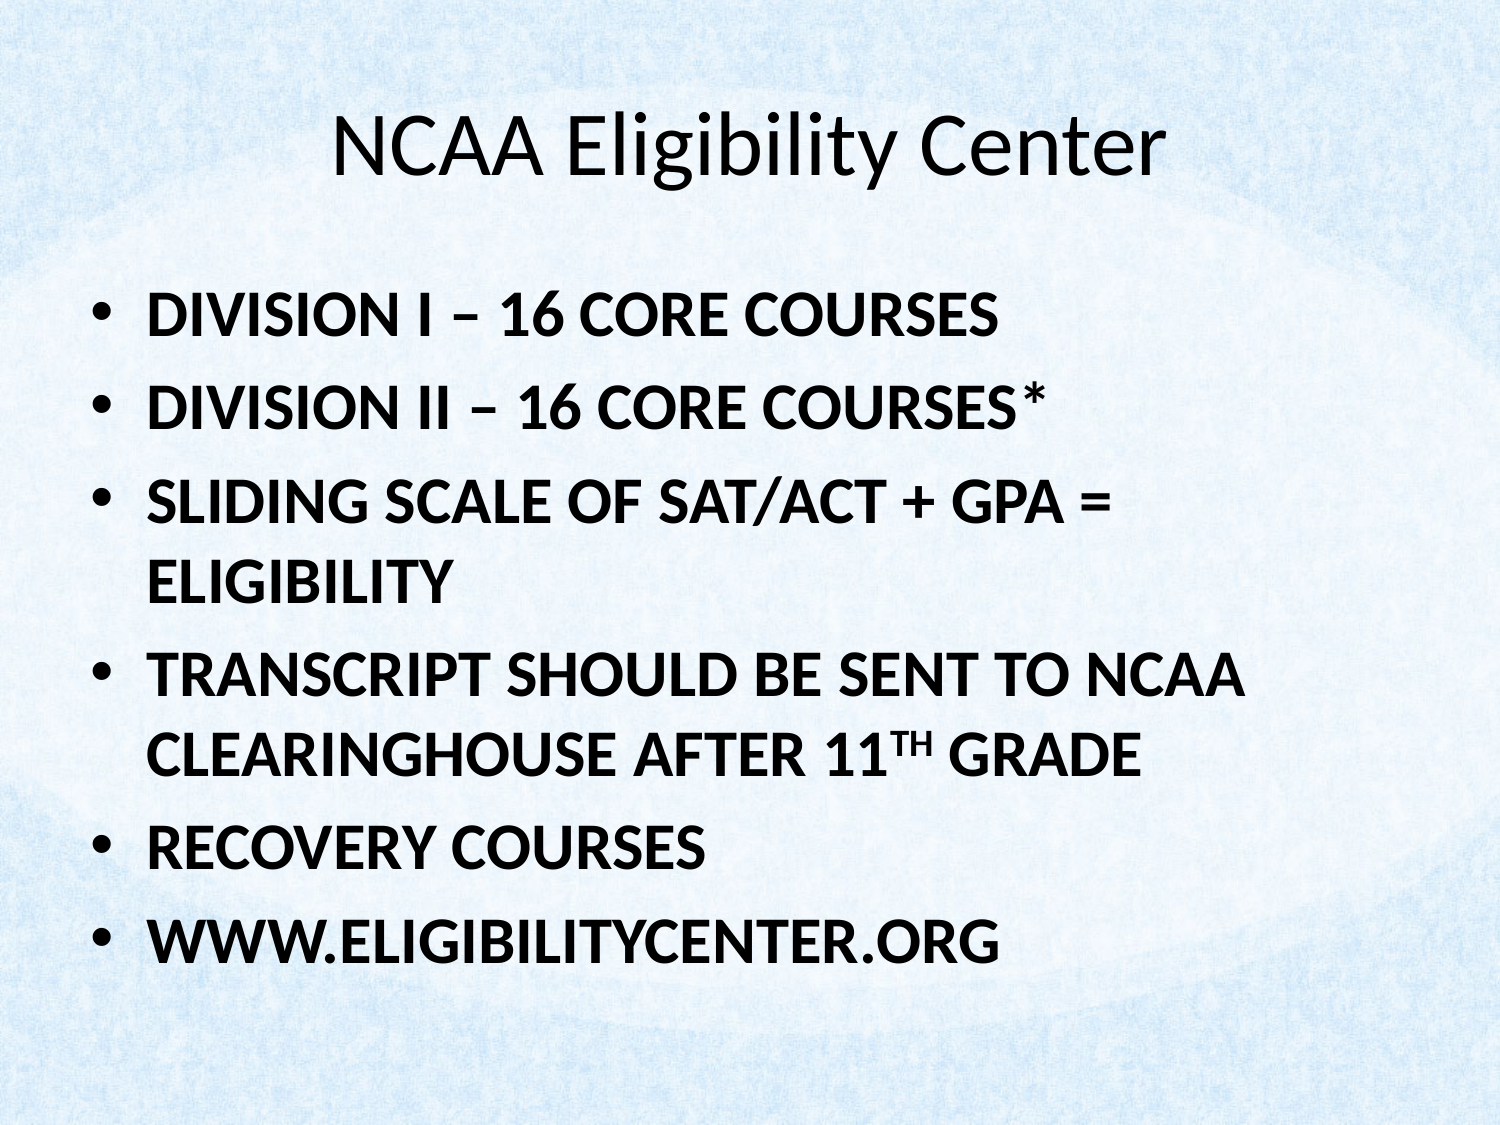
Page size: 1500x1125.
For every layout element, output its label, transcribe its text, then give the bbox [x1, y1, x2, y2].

list DIVISION I – 16 CORE COURSES DIVISION II – 16 CORE COURSES* SLIDING SCALE OF SAT/ACT + GPA = ELIGIBILITY TRANSCRIPT SHOULD BE SENT TO NCAA CLEARINGHOUSE AFTER 11TH GRADE RECOVERY COURSES WWW.ELIGIBILITYCENTER.ORG [74, 262, 1426, 1006]
title NCAA Eligibility Center [74, 44, 1426, 233]
picture [0, 0, 1500, 1125]
